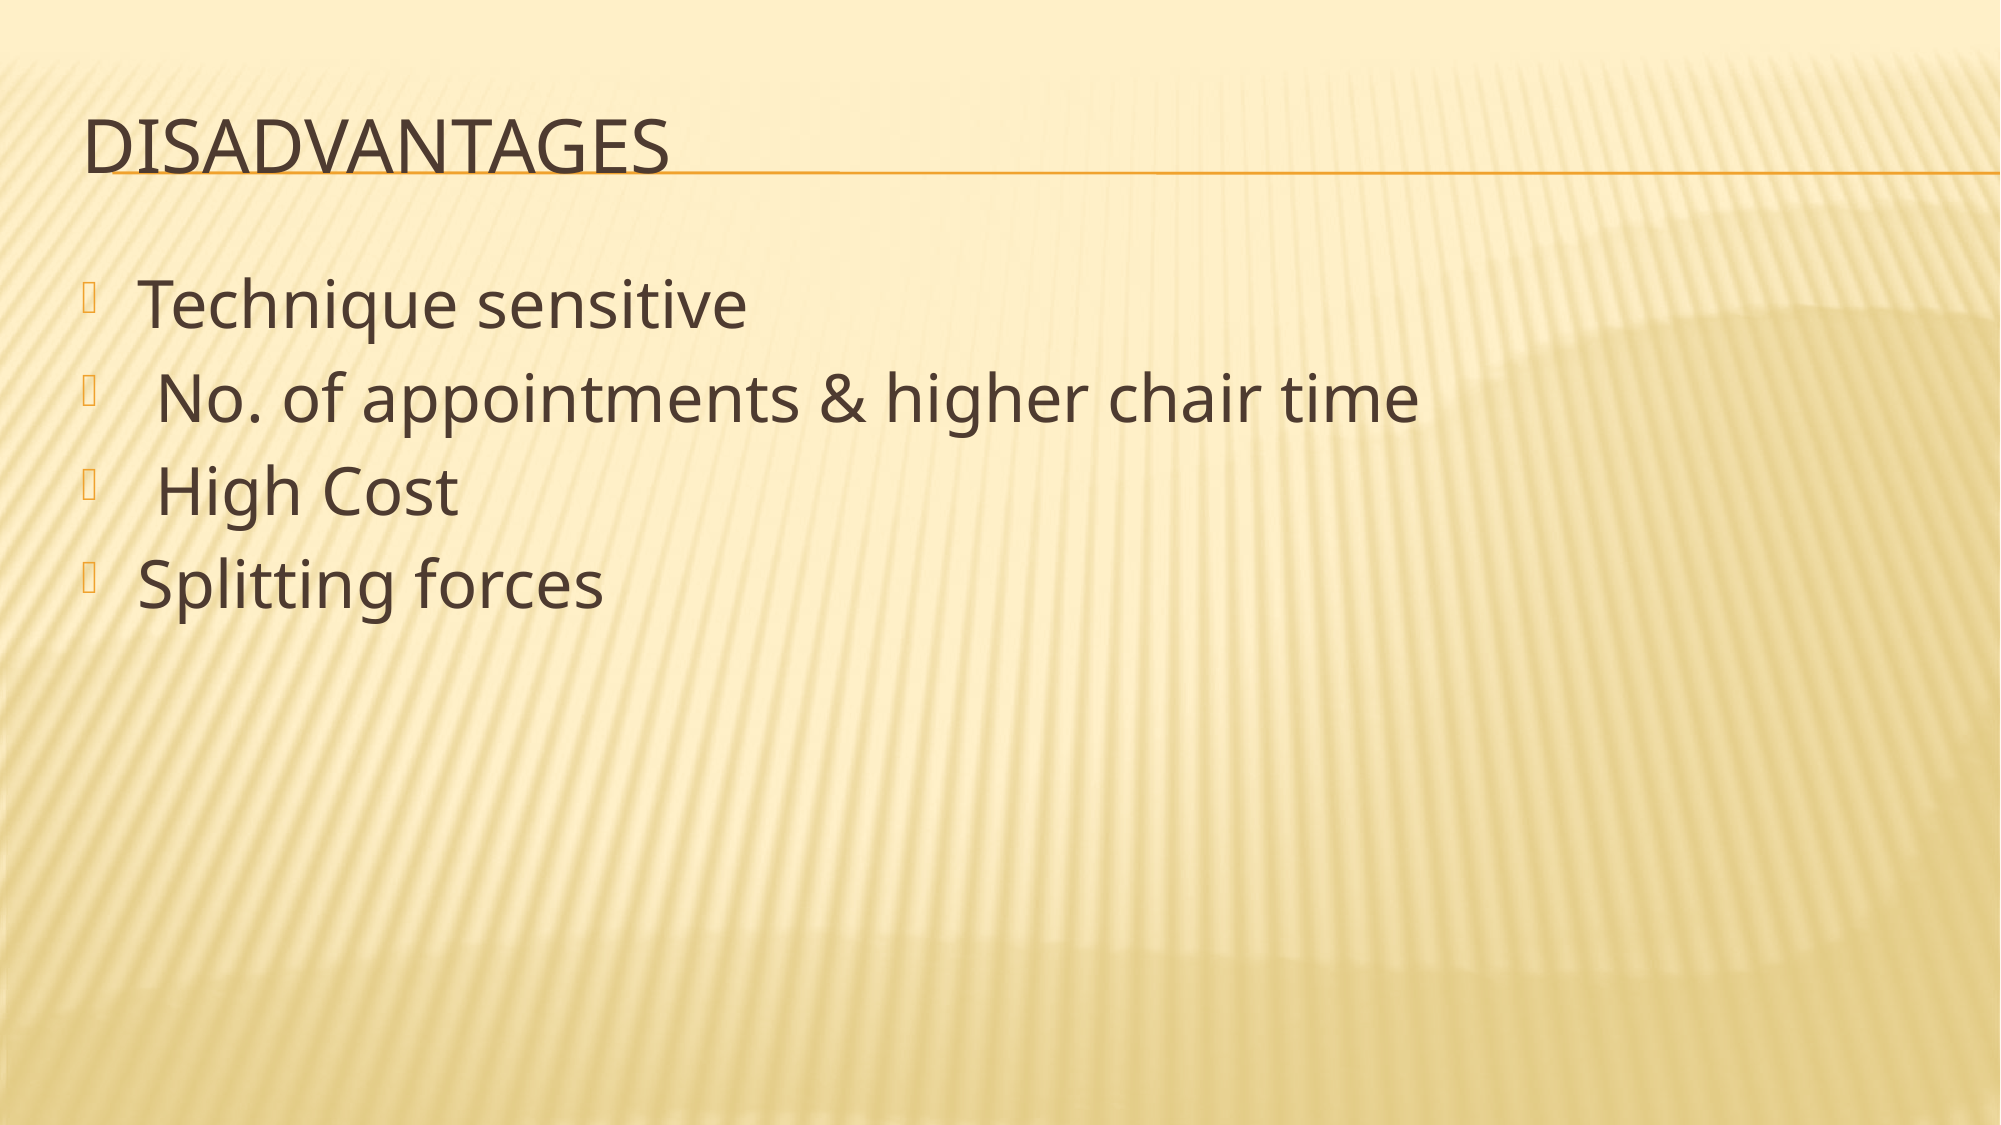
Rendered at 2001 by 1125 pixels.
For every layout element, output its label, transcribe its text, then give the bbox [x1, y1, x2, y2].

title Disadvantages [66, 75, 1967, 213]
list Technique sensitive No. of appointments & higher chair time High Cost Splitting forces [66, 254, 1967, 998]
